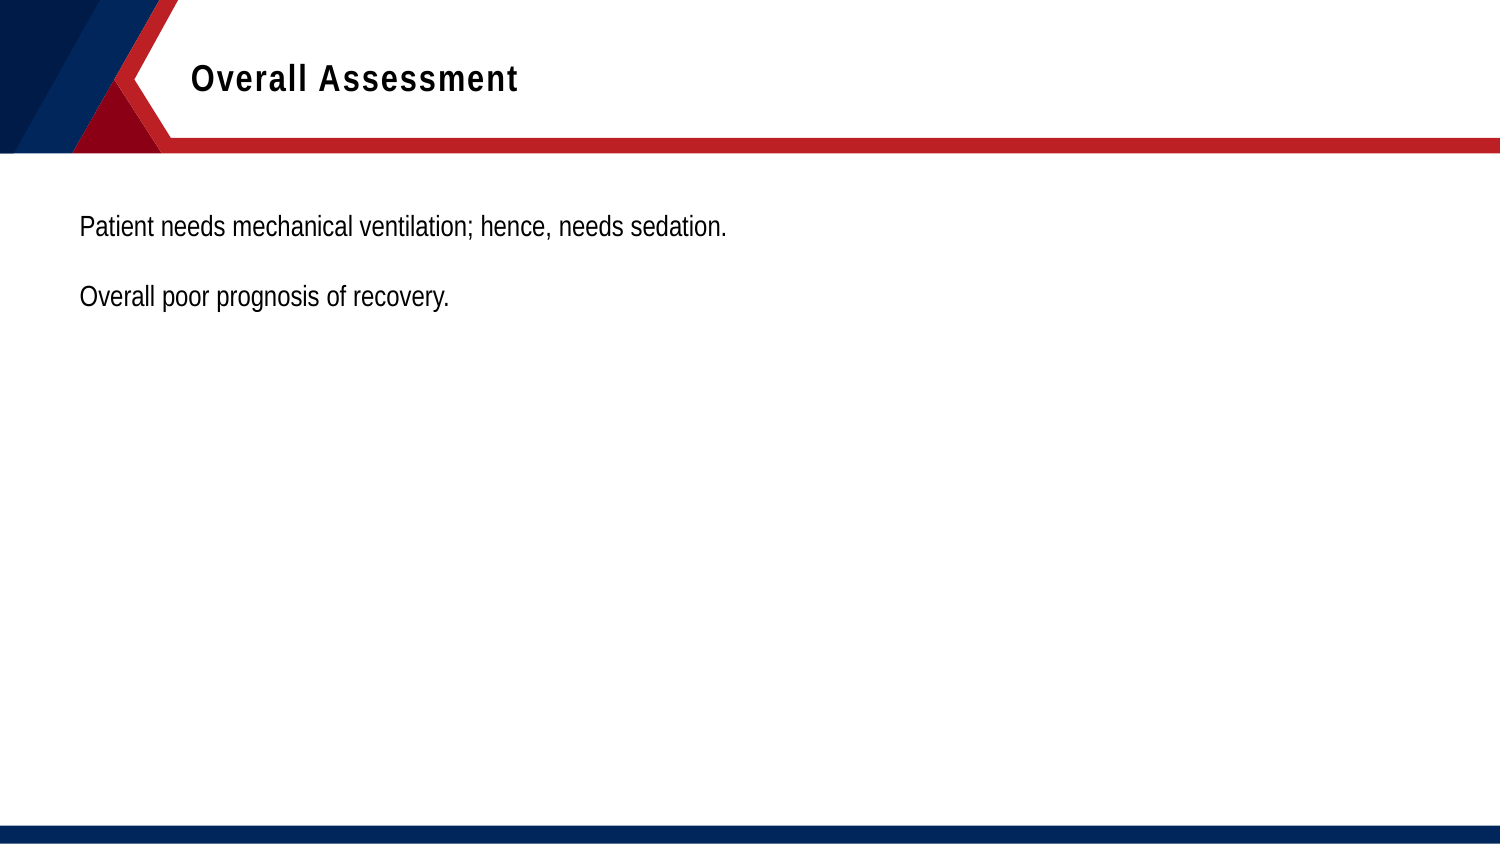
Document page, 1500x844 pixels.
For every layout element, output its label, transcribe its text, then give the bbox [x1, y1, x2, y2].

text_box Patient needs mechanical ventilation; hence, needs sedation. Overall poor prognosis of recovery. [64, 199, 1478, 320]
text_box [0, 0, 1500, 154]
text_box [0, 825, 1500, 844]
